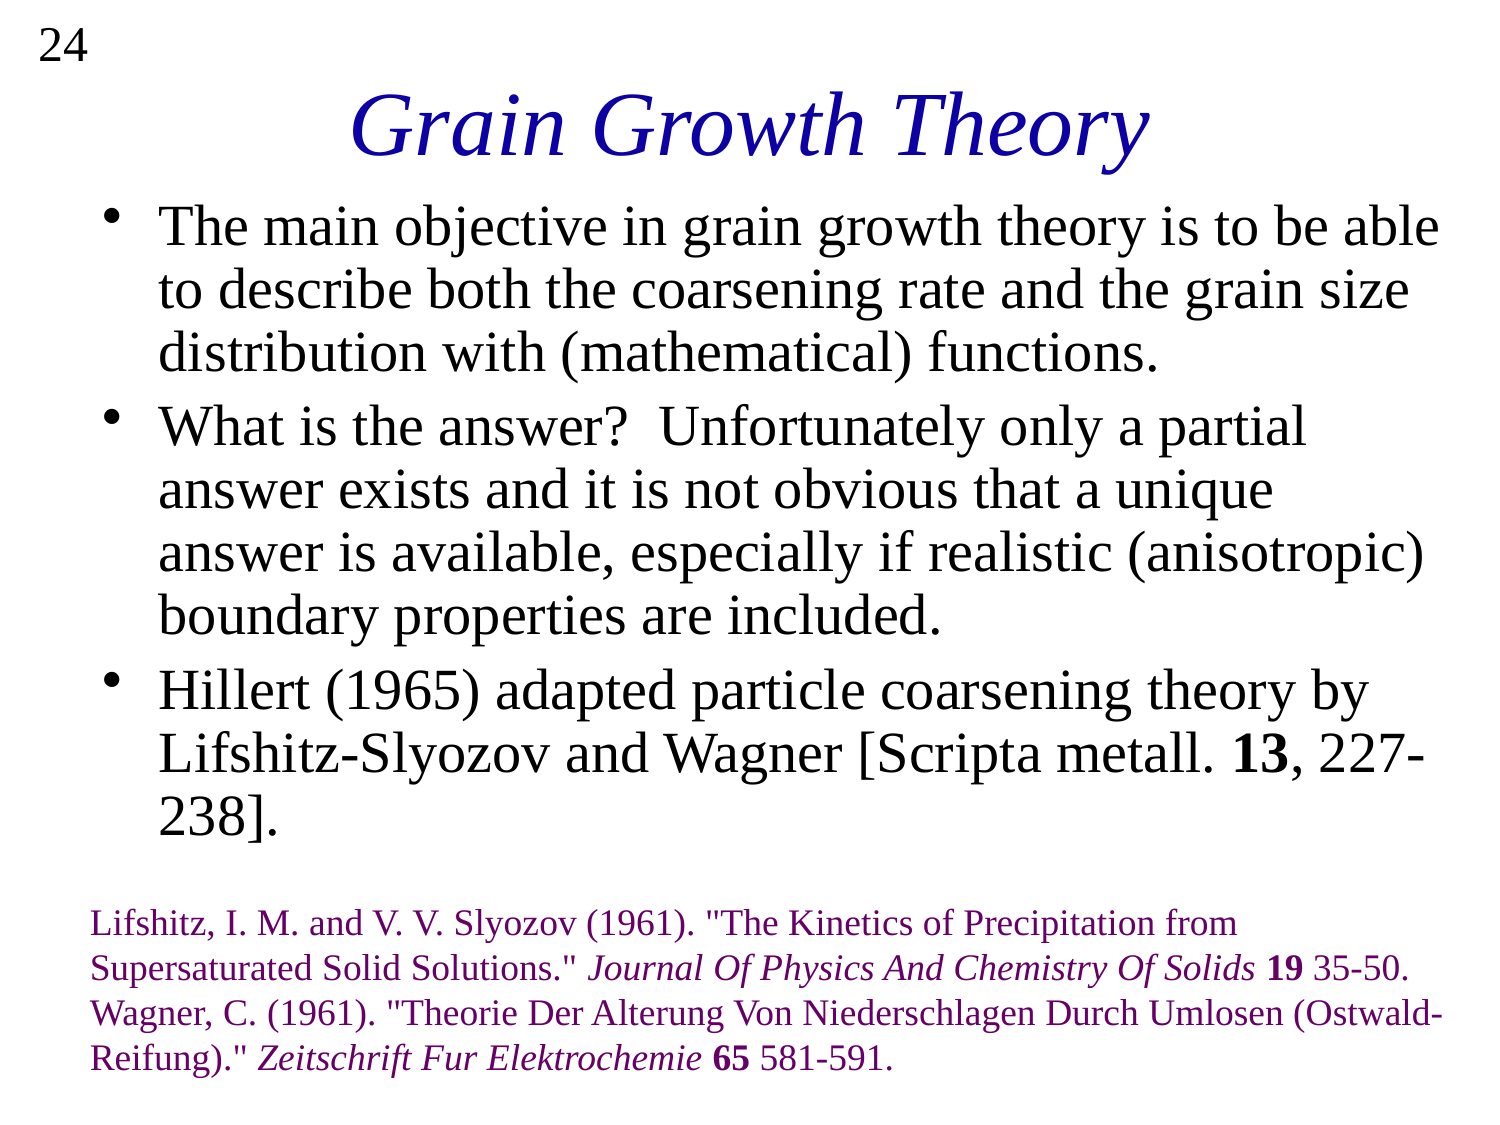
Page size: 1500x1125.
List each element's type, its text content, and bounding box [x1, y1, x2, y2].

title Grain Growth Theory [112, 24, 1388, 187]
text_box Lifshitz, I. M. and V. V. Slyozov (1961). "The Kinetics of Precipitation from Supersaturated Solid Solutions." Journal Of Physics And Chemistry Of Solids 19 35-50. Wagner, C. (1961). "Theorie Der Alterung Von Niederschlagen Durch Umlosen (Ostwald-Reifung)." Zeitschrift Fur Elektrochemie 65 581-591. [75, 890, 1463, 1086]
slide_number 24 [3, 3, 104, 67]
list The main objective in grain growth theory is to be able to describe both the coarsening rate and the grain size distribution with (mathematical) functions. What is the answer? Unfortunately only a partial answer exists and it is not obvious that a unique answer is available, especially if realistic (anisotropic) boundary properties are included. Hillert (1965) adapted particle coarsening theory by Lifshitz-Slyozov and Wagner [Scripta metall. 13, 227-238]. [87, 187, 1463, 890]
